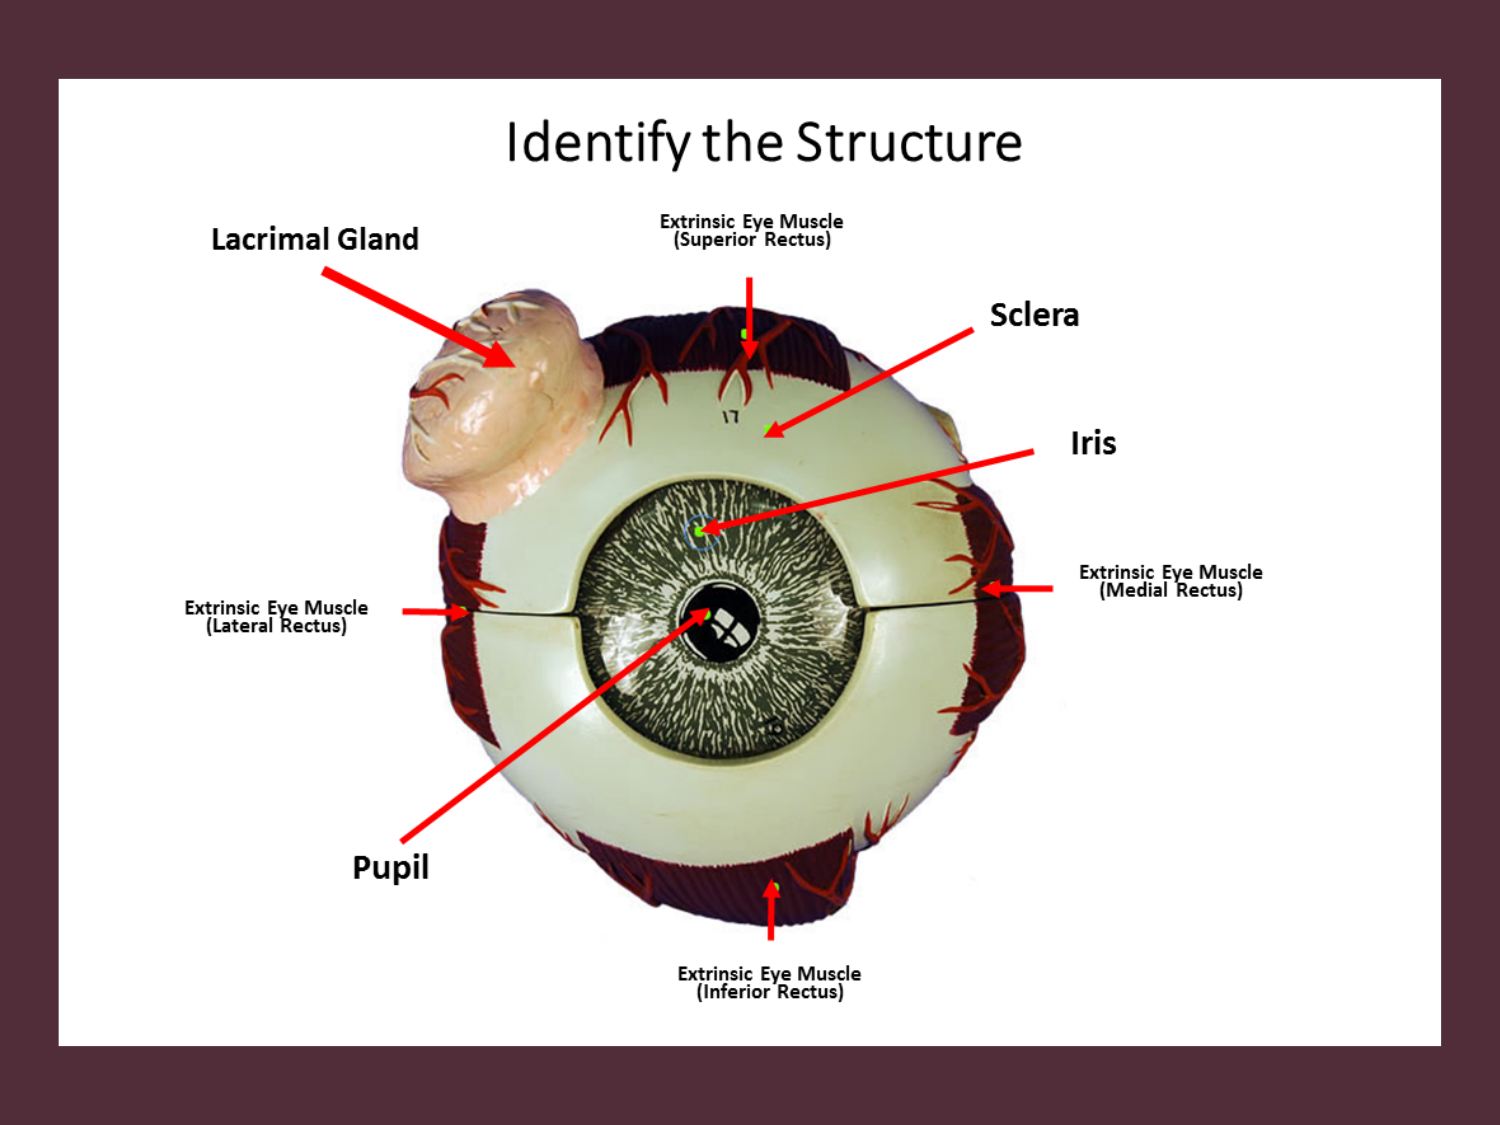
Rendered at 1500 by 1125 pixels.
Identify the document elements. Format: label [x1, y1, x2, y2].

text_box [0, 0, 1500, 1125]
text_box [58, 78, 1442, 1047]
list [140, 105, 1360, 1020]
